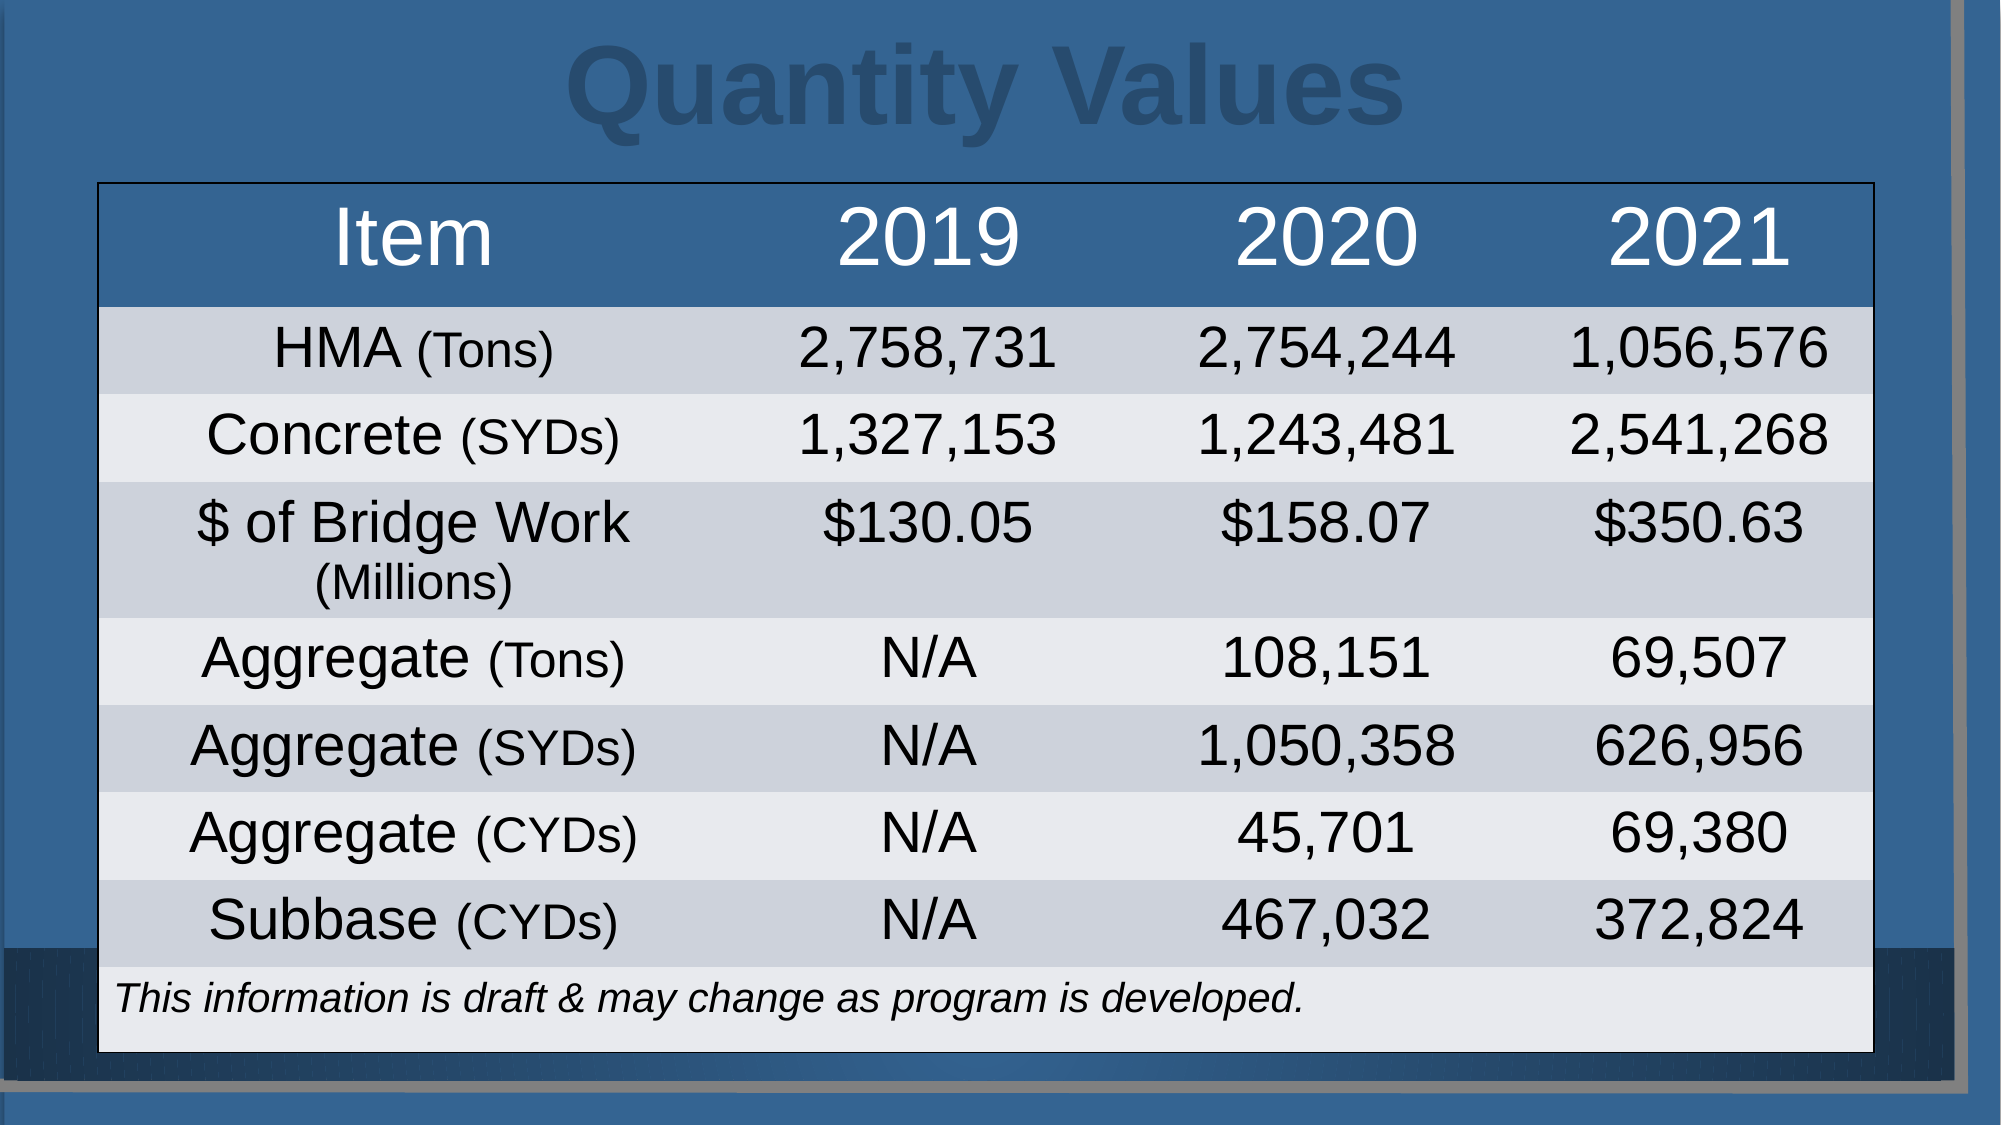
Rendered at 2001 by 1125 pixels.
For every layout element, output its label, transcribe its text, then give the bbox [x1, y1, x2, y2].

table_cell Aggregate (SYDs) [99, 705, 730, 792]
table_cell 2,754,244 [1128, 307, 1526, 394]
table_header 2021 [1526, 184, 1873, 307]
table_cell Aggregate (Tons) [99, 618, 730, 705]
table_cell Subbase (CYDs) [99, 880, 730, 967]
table_cell $350.63 [1526, 482, 1873, 618]
table_cell 69,507 [1526, 618, 1873, 705]
table_cell N/A [730, 705, 1128, 792]
table_cell 2,541,268 [1526, 394, 1873, 482]
table_cell 626,956 [1526, 705, 1873, 792]
table_cell 1,056,576 [1526, 307, 1873, 394]
table_cell 1,243,481 [1128, 394, 1526, 482]
table_cell 372,824 [1526, 880, 1873, 967]
table_cell HMA (Tons) [99, 307, 730, 394]
table_cell N/A [730, 880, 1128, 967]
table_cell N/A [730, 792, 1128, 880]
table_header 2020 [1128, 184, 1526, 307]
table_header Item [99, 184, 730, 307]
table_cell 2,758,731 [730, 307, 1128, 394]
table_cell Aggregate (CYDs) [99, 792, 730, 880]
table_cell N/A [730, 618, 1128, 705]
table_header 2019 [730, 184, 1128, 307]
table_cell 45,701 [1128, 792, 1526, 880]
table_cell 1,327,153 [730, 394, 1128, 482]
table_cell 1,050,358 [1128, 705, 1526, 792]
table_cell $158.07 [1128, 482, 1526, 618]
table_cell 467,032 [1128, 880, 1526, 967]
title Quantity Values [133, 0, 1839, 182]
table_cell $130.05 [730, 482, 1128, 618]
table_cell 69,380 [1526, 792, 1873, 880]
table_cell This information is draft & may change as program is developed. [99, 967, 1873, 1052]
table_cell Concrete (SYDs) [99, 394, 730, 482]
table_cell $ of Bridge Work (Millions) [99, 482, 730, 618]
table_cell 108,151 [1128, 618, 1526, 705]
